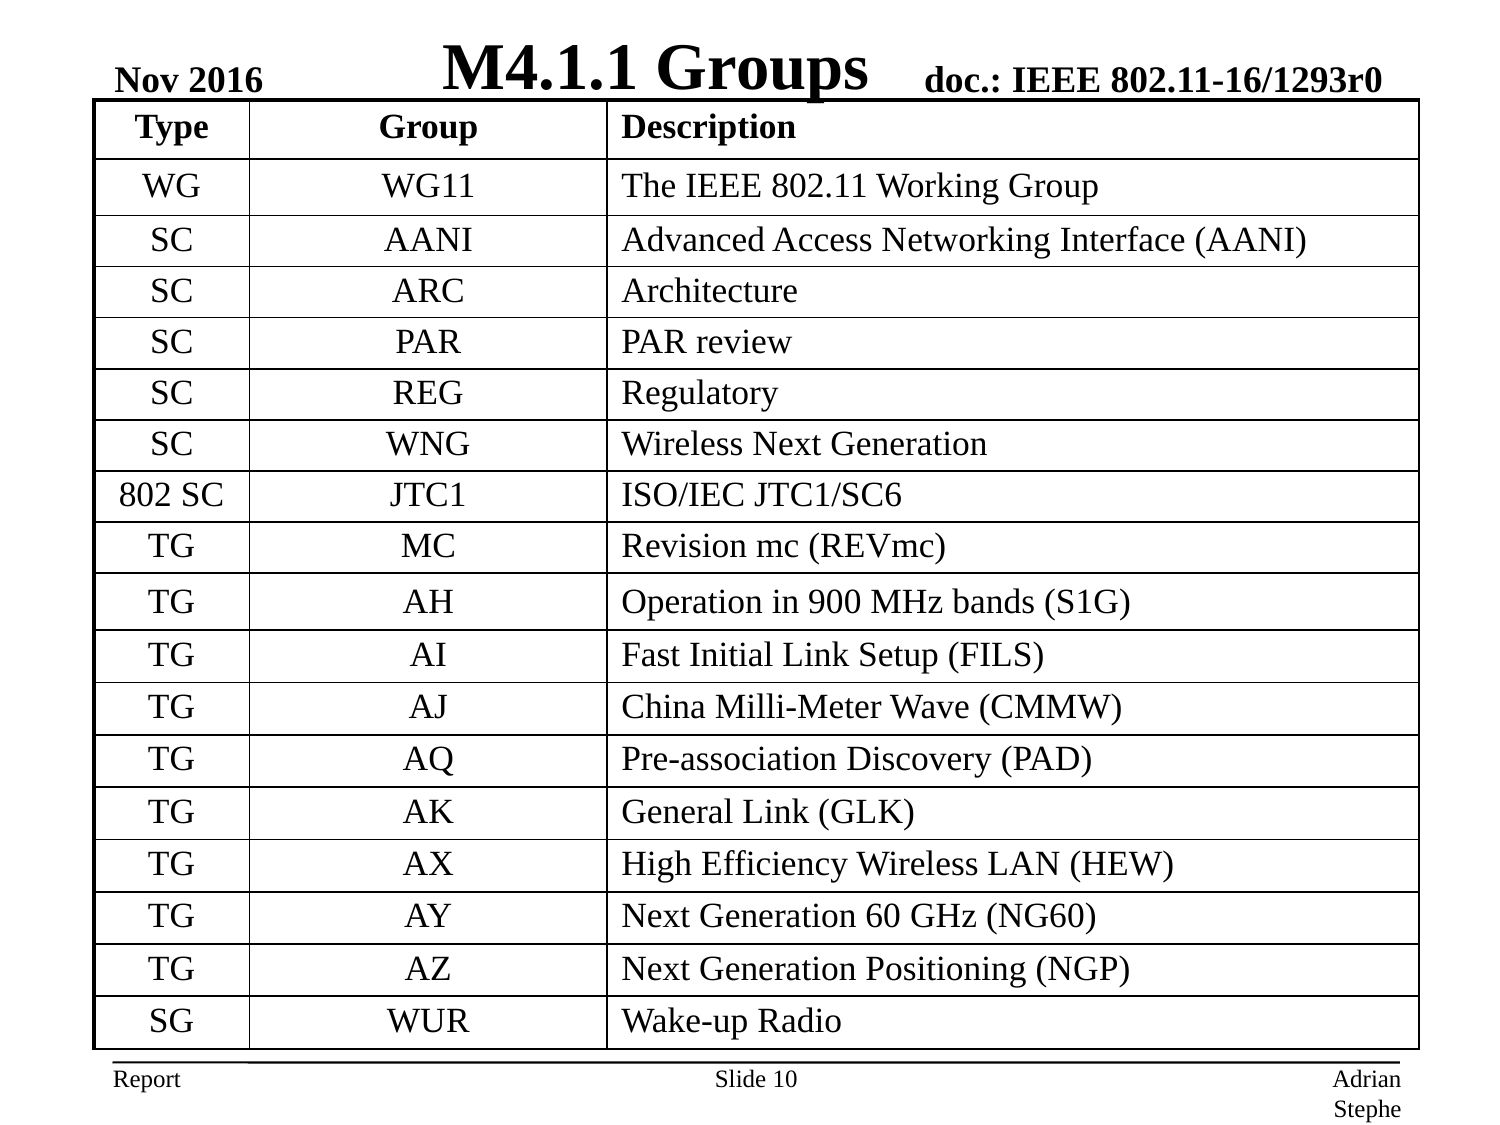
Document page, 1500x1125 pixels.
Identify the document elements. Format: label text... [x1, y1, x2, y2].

table_cell Wireless Next Generation [608, 421, 1418, 470]
table_cell TG [96, 893, 249, 943]
table_cell TG [96, 574, 249, 629]
table_cell SC [96, 267, 249, 317]
table_cell AK [250, 788, 606, 839]
table_cell TG [96, 683, 249, 734]
table_cell Operation in 900 MHz bands (S1G) [608, 574, 1418, 629]
table_cell TG [96, 736, 249, 786]
table_cell WUR [250, 997, 606, 1048]
table_cell PAR review [608, 318, 1418, 368]
table_cell AZ [250, 945, 606, 995]
table_cell AI [250, 631, 606, 682]
table_cell AQ [250, 736, 606, 786]
table_cell TG [96, 788, 249, 839]
table_cell WG [96, 160, 249, 215]
table_cell ARC [250, 267, 606, 317]
table_cell Pre-association Discovery (PAD) [608, 736, 1418, 786]
table_cell China Milli-Meter Wave (CMMW) [608, 683, 1418, 734]
table_cell The IEEE 802.11 Working Group [608, 160, 1418, 215]
table_cell AY [250, 893, 606, 943]
table_cell AJ [250, 683, 606, 734]
table_cell SC [96, 216, 249, 266]
table_cell JTC1 [250, 472, 606, 521]
table_cell TG [96, 631, 249, 682]
table_cell Architecture [608, 267, 1418, 317]
table_cell WNG [250, 421, 606, 470]
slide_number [114, 54, 268, 101]
table_cell High Efficiency Wireless LAN (HEW) [608, 840, 1418, 891]
table_cell WG11 [250, 160, 606, 215]
table_cell General Link (GLK) [608, 788, 1418, 839]
slide_number Slide 10 [712, 1061, 800, 1093]
table_cell TG [96, 840, 249, 891]
table_cell SC [96, 318, 249, 368]
table_cell Advanced Access Networking Interface (AANI) [608, 216, 1418, 266]
table_cell Next Generation 60 GHz (NG60) [608, 893, 1418, 943]
table_cell ISO/IEC JTC1/SC6 [608, 472, 1418, 521]
table_cell SG [96, 997, 249, 1048]
footer Adrian Stephens, Intel Corporation [1324, 1061, 1402, 1093]
table_cell REG [250, 370, 606, 419]
table_header Type [96, 102, 249, 158]
table_cell AX [250, 840, 606, 891]
title M4.1.1 Groups [75, 24, 1238, 100]
table_cell Wake-up Radio [608, 997, 1418, 1048]
table_cell AH [250, 574, 606, 629]
table_cell Revision mc (REVmc) [608, 523, 1418, 572]
table_cell TG [96, 945, 249, 995]
table_cell Next Generation Positioning (NGP) [608, 945, 1418, 995]
table_cell SC [96, 370, 249, 419]
table_cell TG [96, 523, 249, 572]
table_cell 802 SC [96, 472, 249, 521]
table_cell SC [96, 421, 249, 470]
table_cell Regulatory [608, 370, 1418, 419]
table_cell Fast Initial Link Setup (FILS) [608, 631, 1418, 682]
table_cell MC [250, 523, 606, 572]
table_header Group [250, 102, 606, 158]
table_header Description [608, 102, 1418, 158]
table_cell AANI [250, 216, 606, 266]
table_cell PAR [250, 318, 606, 368]
